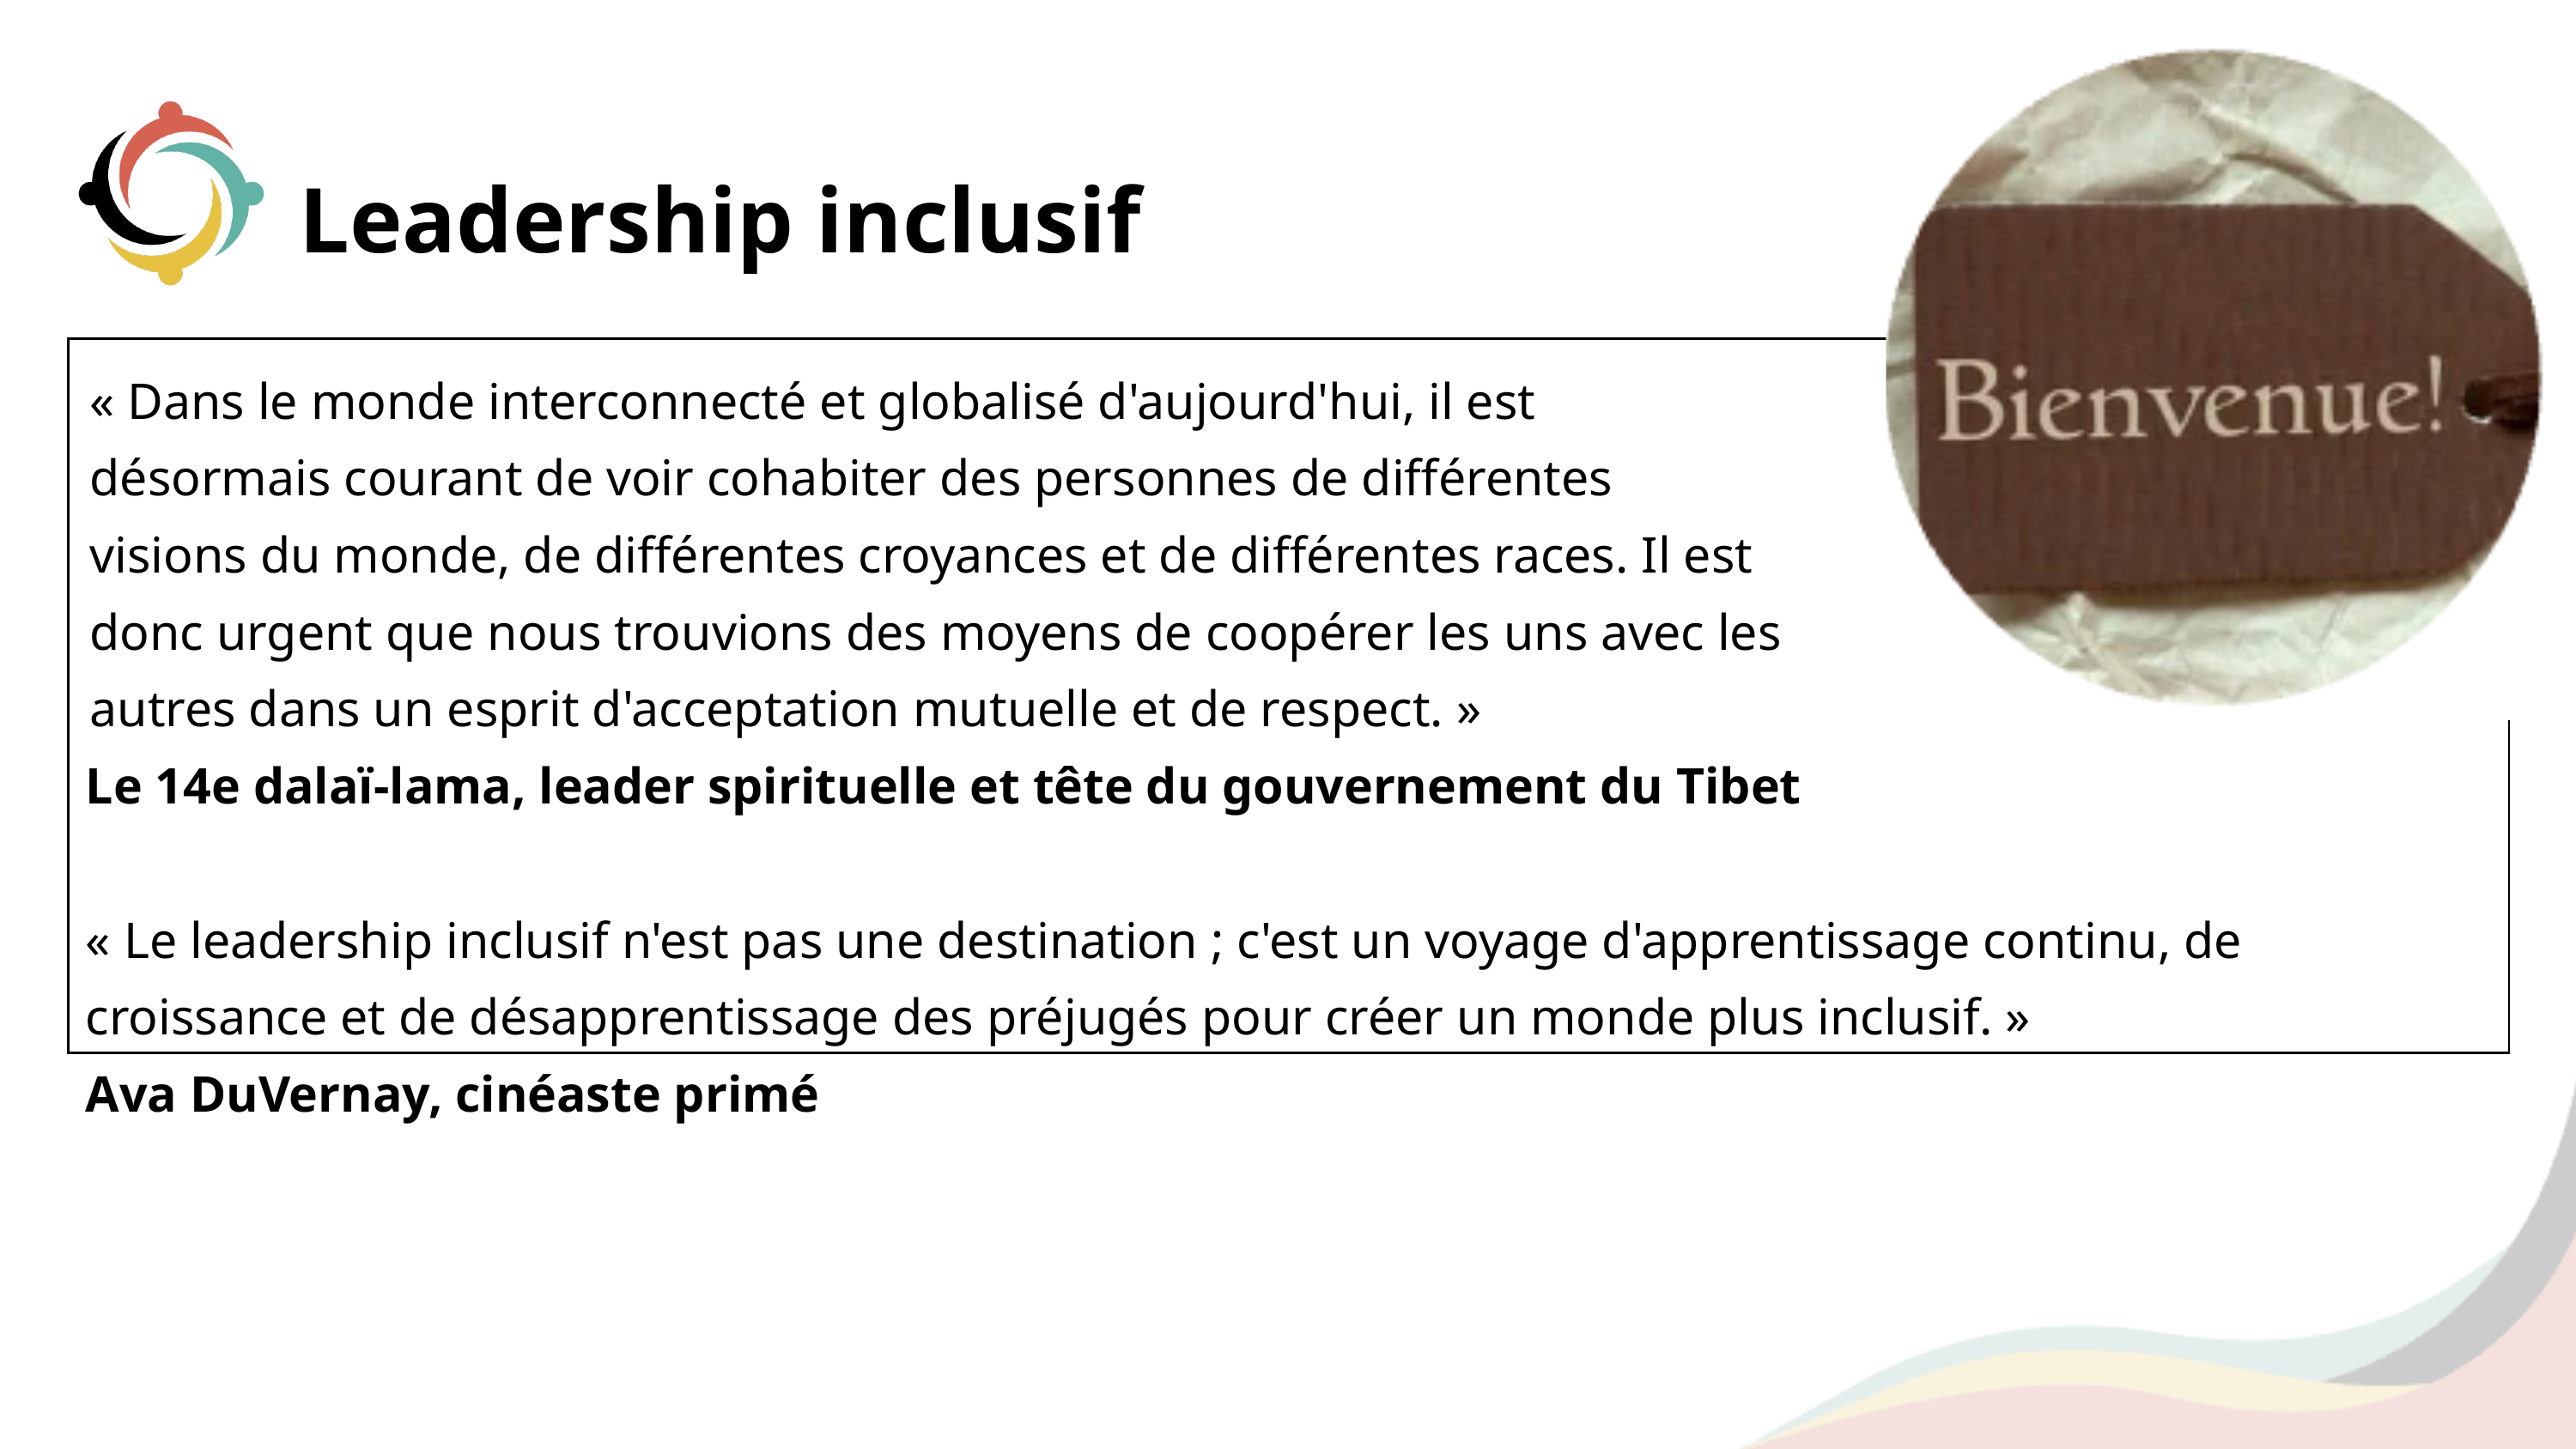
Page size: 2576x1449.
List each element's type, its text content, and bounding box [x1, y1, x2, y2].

table_header « Dans le monde interconnecté et globalisé d'aujourd'hui, il est désormais courant de voir cohabiter des personnes de différentes visions du monde, de différentes croyances et de différentes races. Il est donc urgent que nous trouvions des moyens de coopérer les uns avec les autres dans un esprit d'acceptation mutuelle et de respect. » Le 14e dalaï-lama, leader spirituelle et tête du gouvernement du Tibet « Le leadership inclusif n'est pas une destination ; c'est un voyage d'apprentissage continu, de croissance et de désapprentissage des préjugés pour créer un monde plus inclusif. » Ava DuVernay, cinéaste primé [70, 340, 2508, 1052]
text_box Leadership inclusif [302, 139, 1880, 271]
picture [1731, 1044, 2576, 1449]
picture [1885, 24, 2550, 738]
picture [40, 86, 300, 302]
